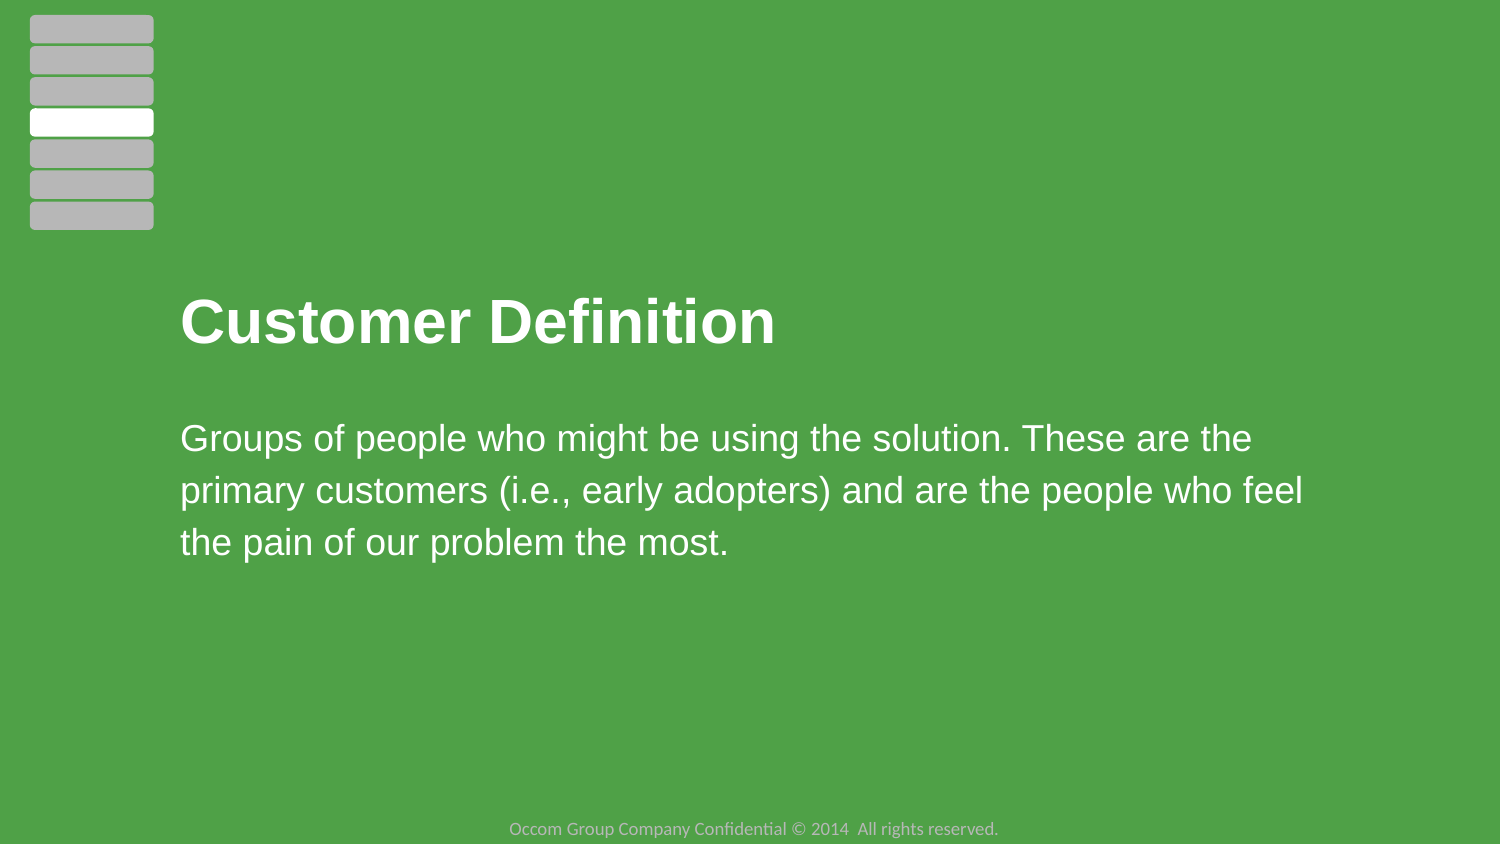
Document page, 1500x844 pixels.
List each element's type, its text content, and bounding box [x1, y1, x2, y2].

text_box [30, 15, 153, 43]
text_box [30, 171, 153, 199]
text_box [30, 140, 153, 168]
text_box [30, 77, 153, 105]
text_box [30, 202, 153, 230]
text_box Customer Definition Groups of people who might be using the solution. These are the primary customers (i.e., early adopters) and are the people who feel the pain of our problem the most. [165, 221, 1335, 622]
text_box [30, 46, 153, 74]
text_box [30, 109, 153, 136]
